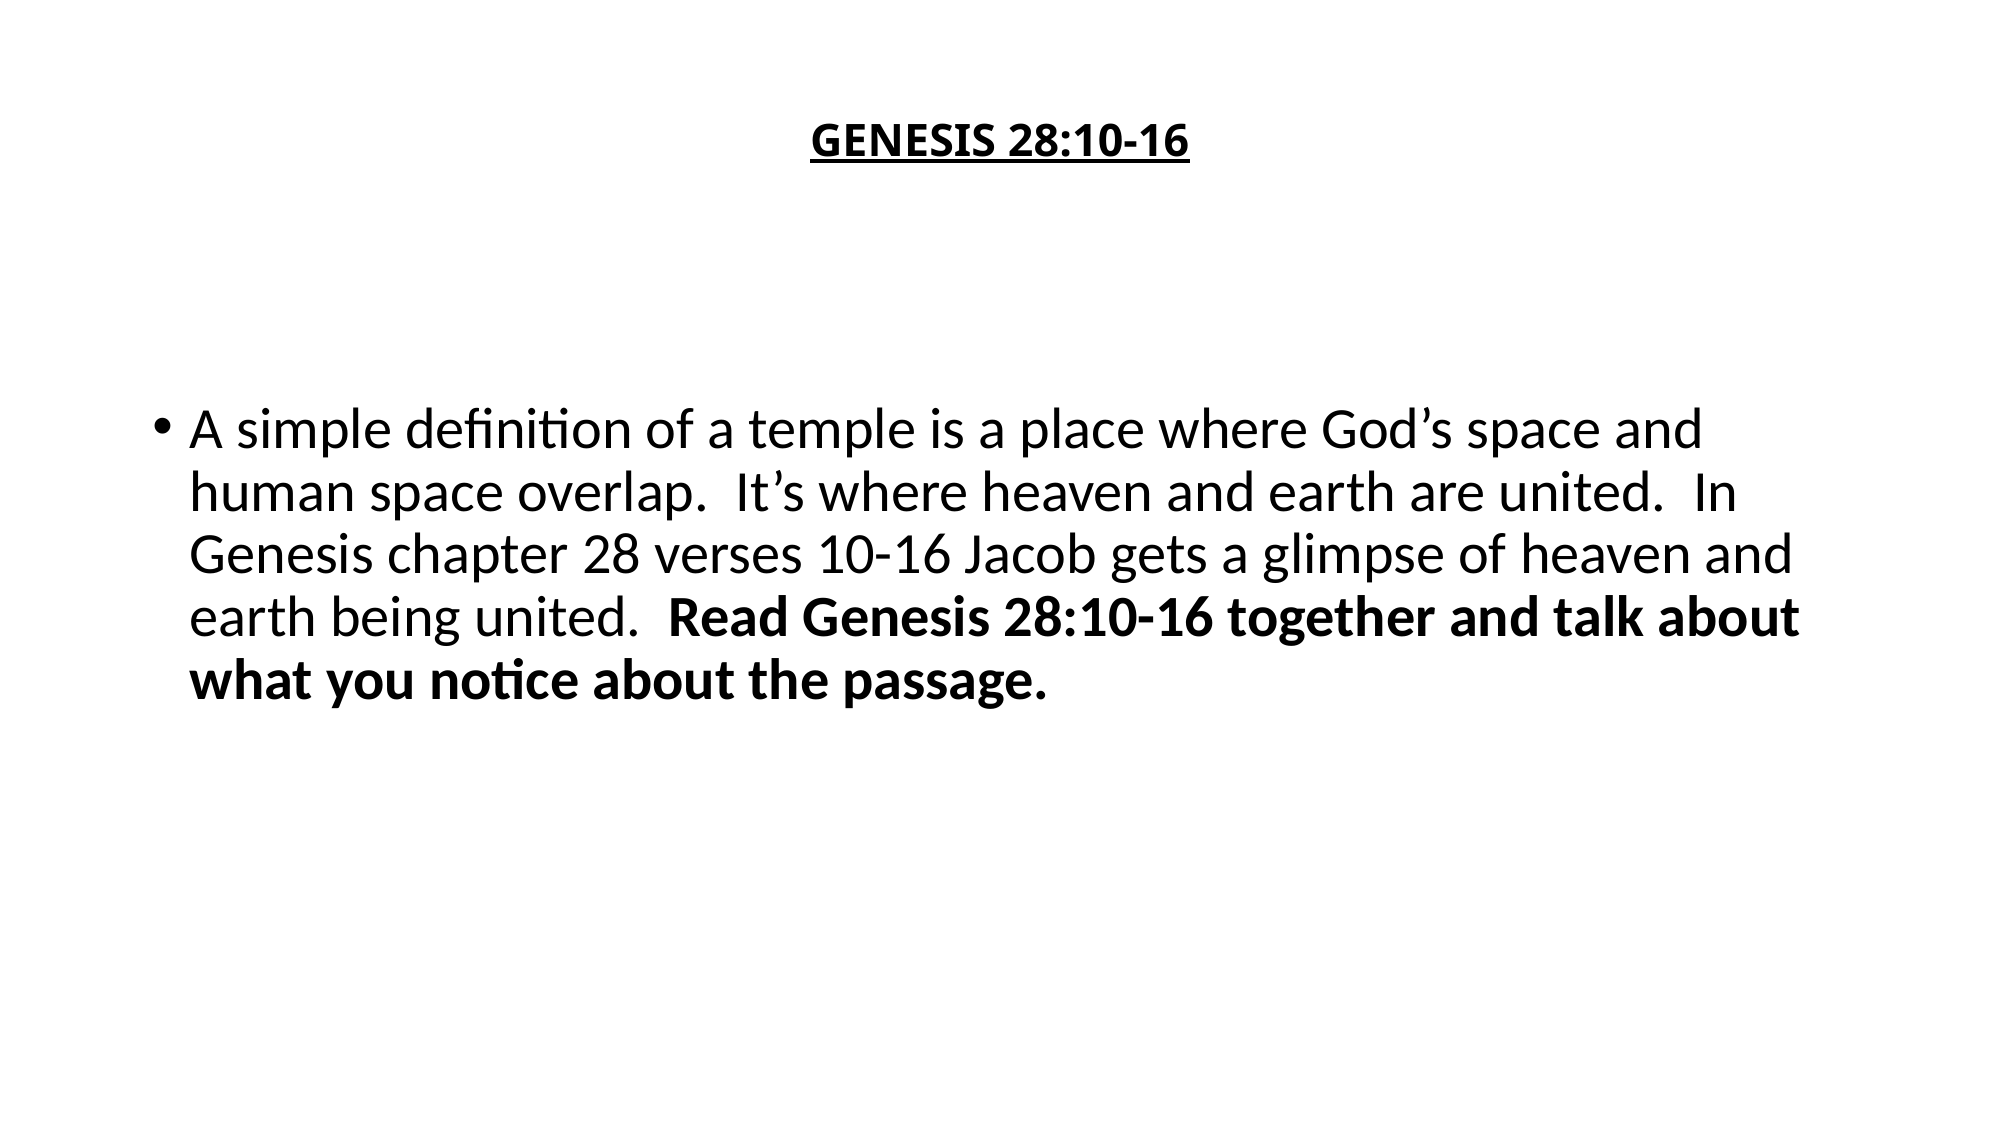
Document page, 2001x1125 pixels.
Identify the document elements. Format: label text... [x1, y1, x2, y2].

list A simple definition of a temple is a place where God’s space and human space overlap. It’s where heaven and earth are united. In Genesis chapter 28 verses 10-16 Jacob gets a glimpse of heaven and earth being united. Read Genesis 28:10-16 together and talk about what you notice about the passage. [137, 299, 1863, 1014]
title GENESIS 28:10-16 [137, 59, 1863, 278]
